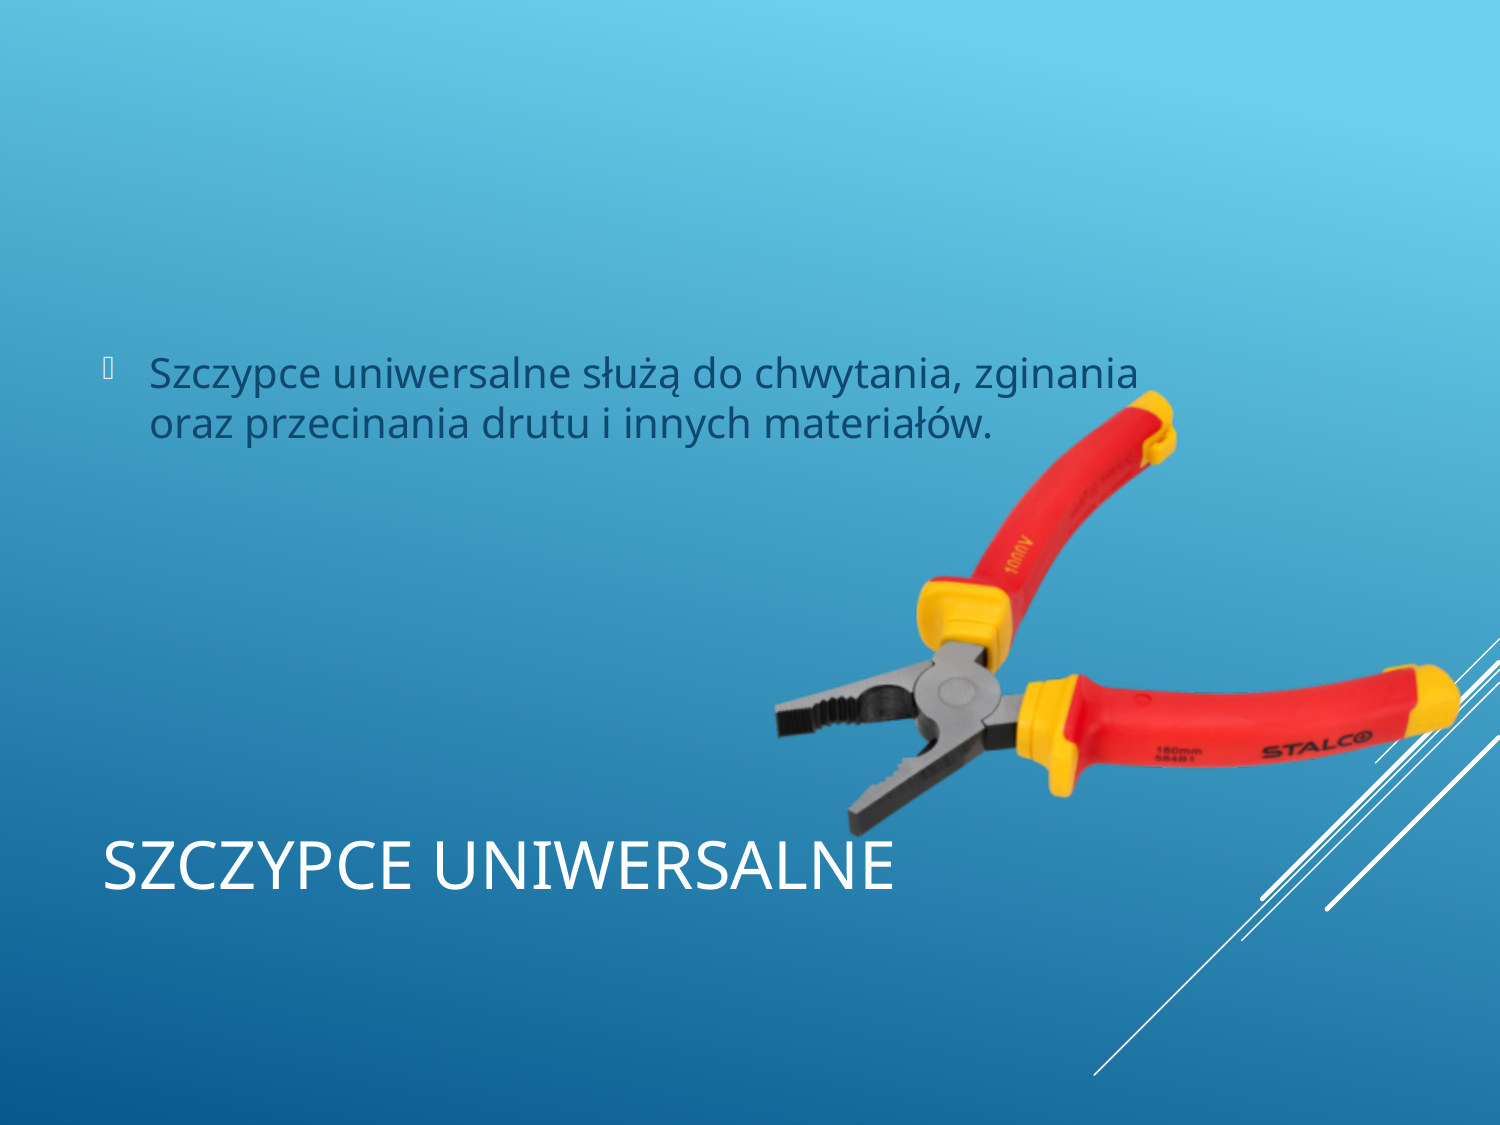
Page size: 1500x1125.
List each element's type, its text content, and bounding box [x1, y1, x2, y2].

title Szczypce uniwersalne [87, 737, 1163, 988]
picture [763, 260, 1471, 968]
list Szczypce uniwersalne służą do chwytania, zginania oraz przecinania drutu i innych materiałów. [87, 87, 1163, 706]
